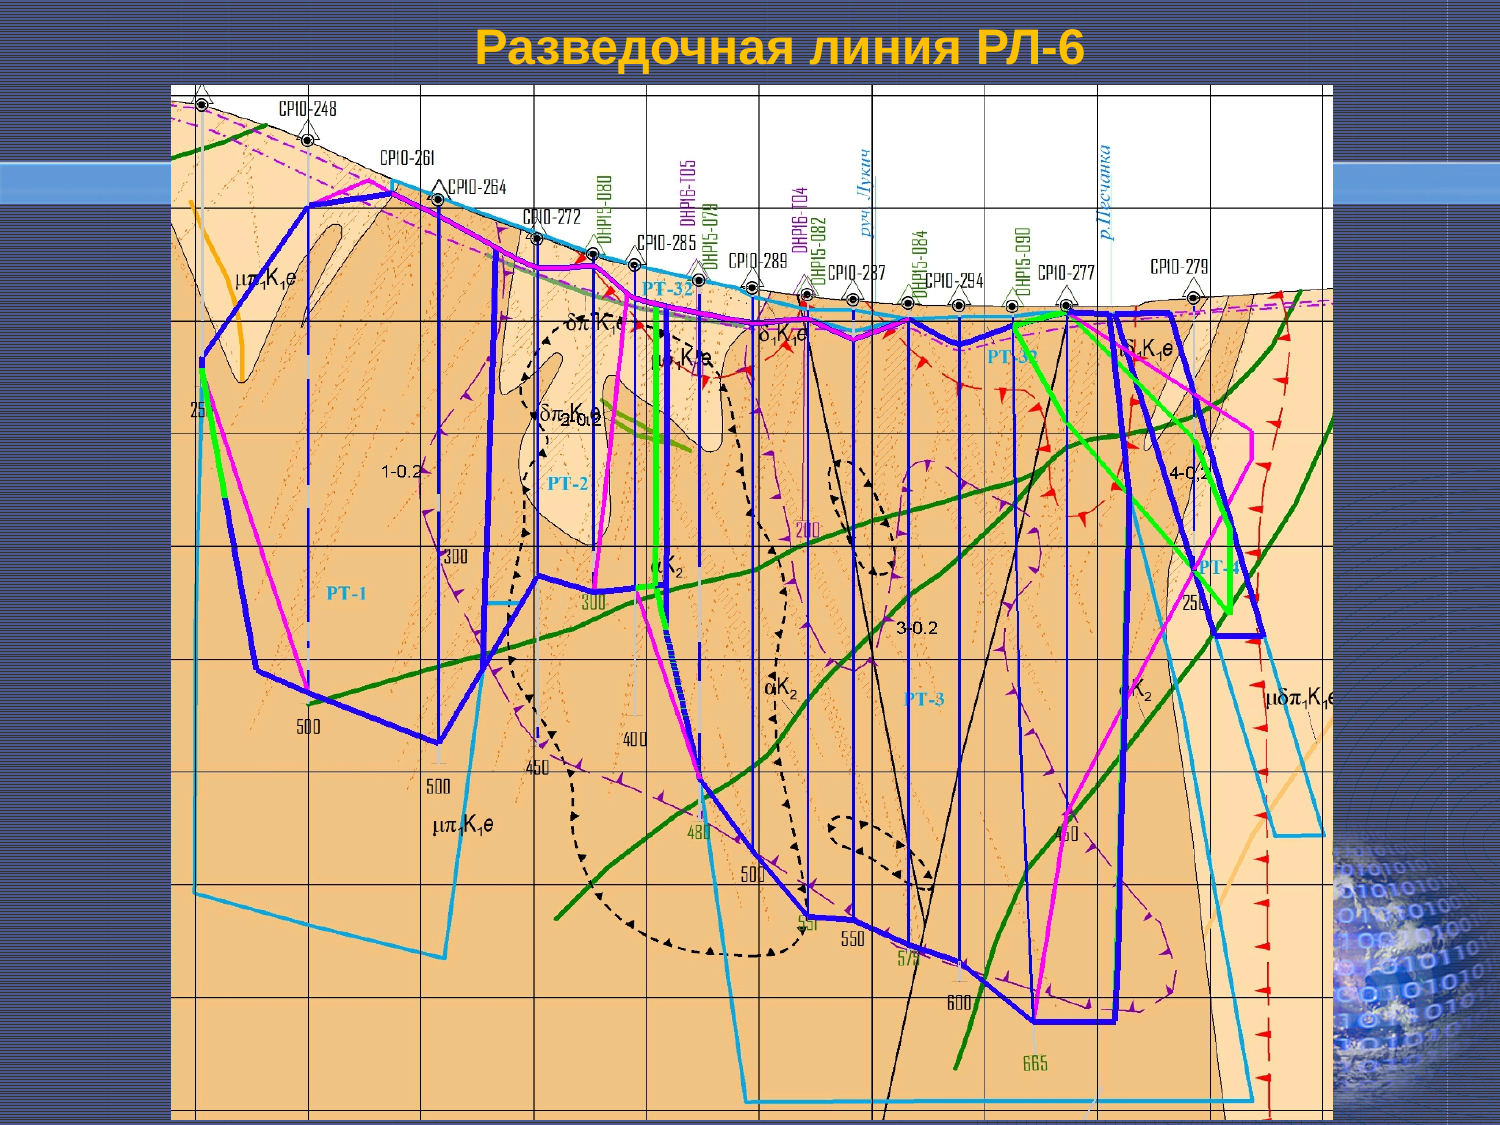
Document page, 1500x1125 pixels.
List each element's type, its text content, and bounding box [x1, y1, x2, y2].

title Разведочная линия РЛ-6 [459, 7, 1133, 82]
picture [0, 84, 1500, 1121]
